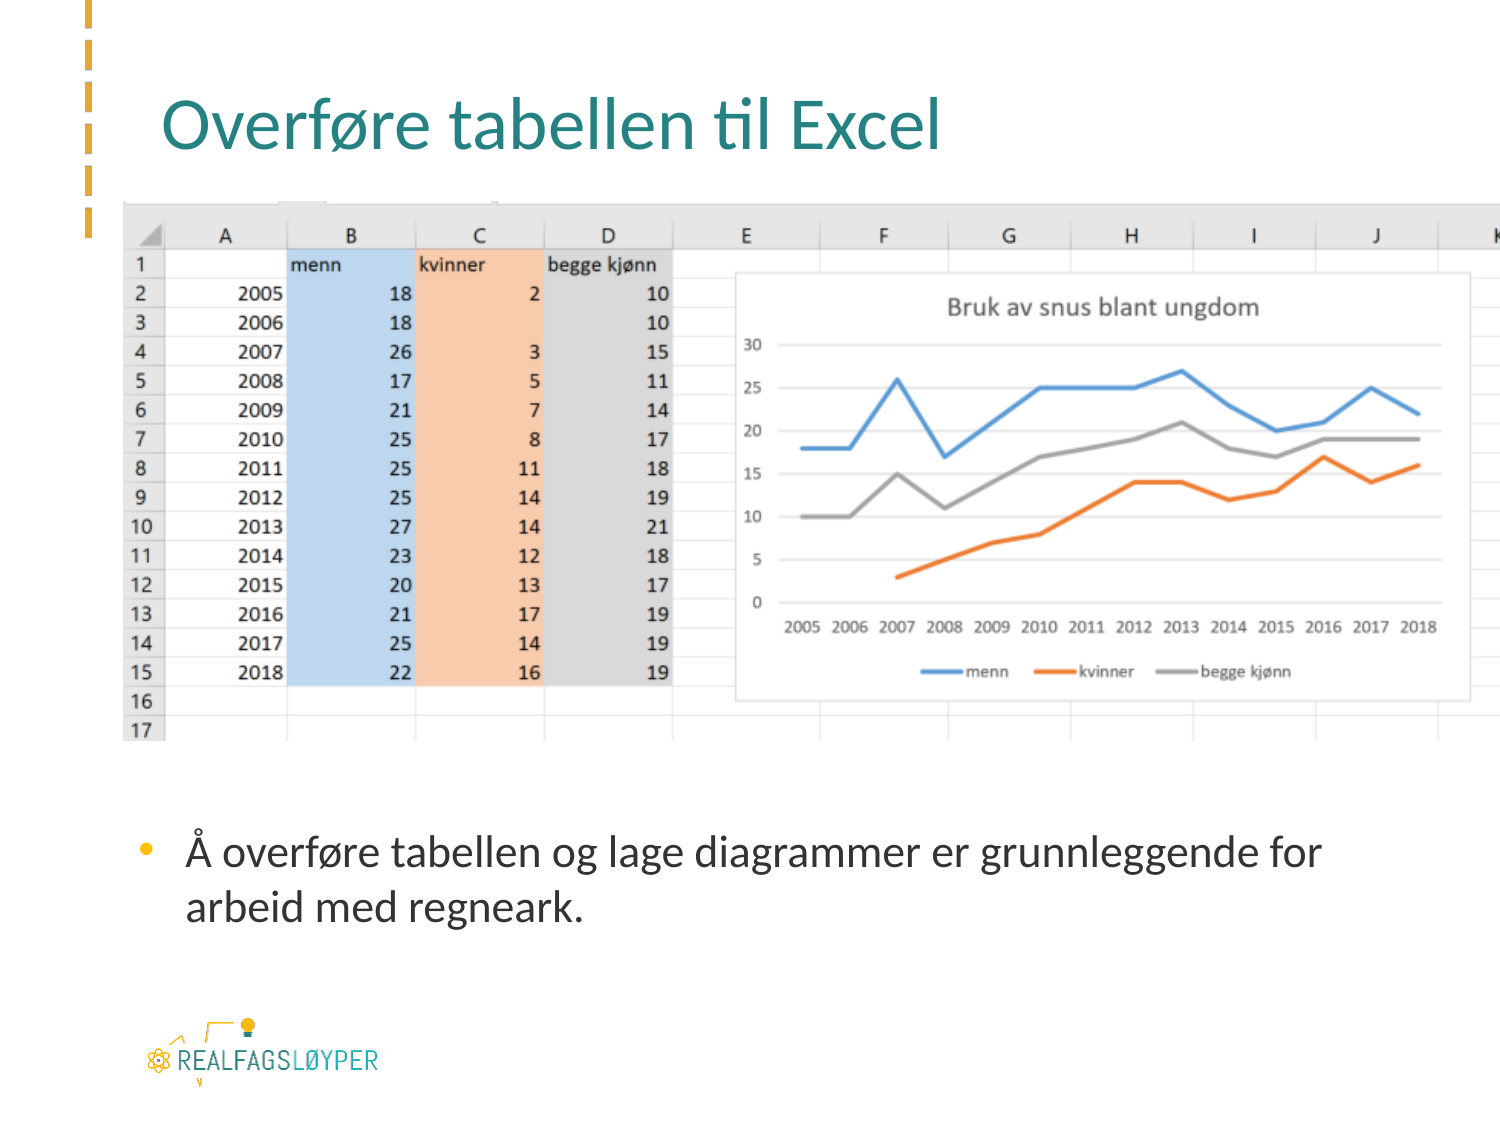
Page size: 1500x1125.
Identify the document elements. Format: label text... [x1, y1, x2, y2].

picture [146, 1018, 380, 1089]
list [123, 201, 1500, 741]
title Overføre tabellen til Excel [146, 59, 1391, 191]
picture [85, 0, 92, 238]
text_box Å overføre tabellen og lage diagrammer er grunnleggende for arbeid med regneark. [123, 814, 1432, 939]
